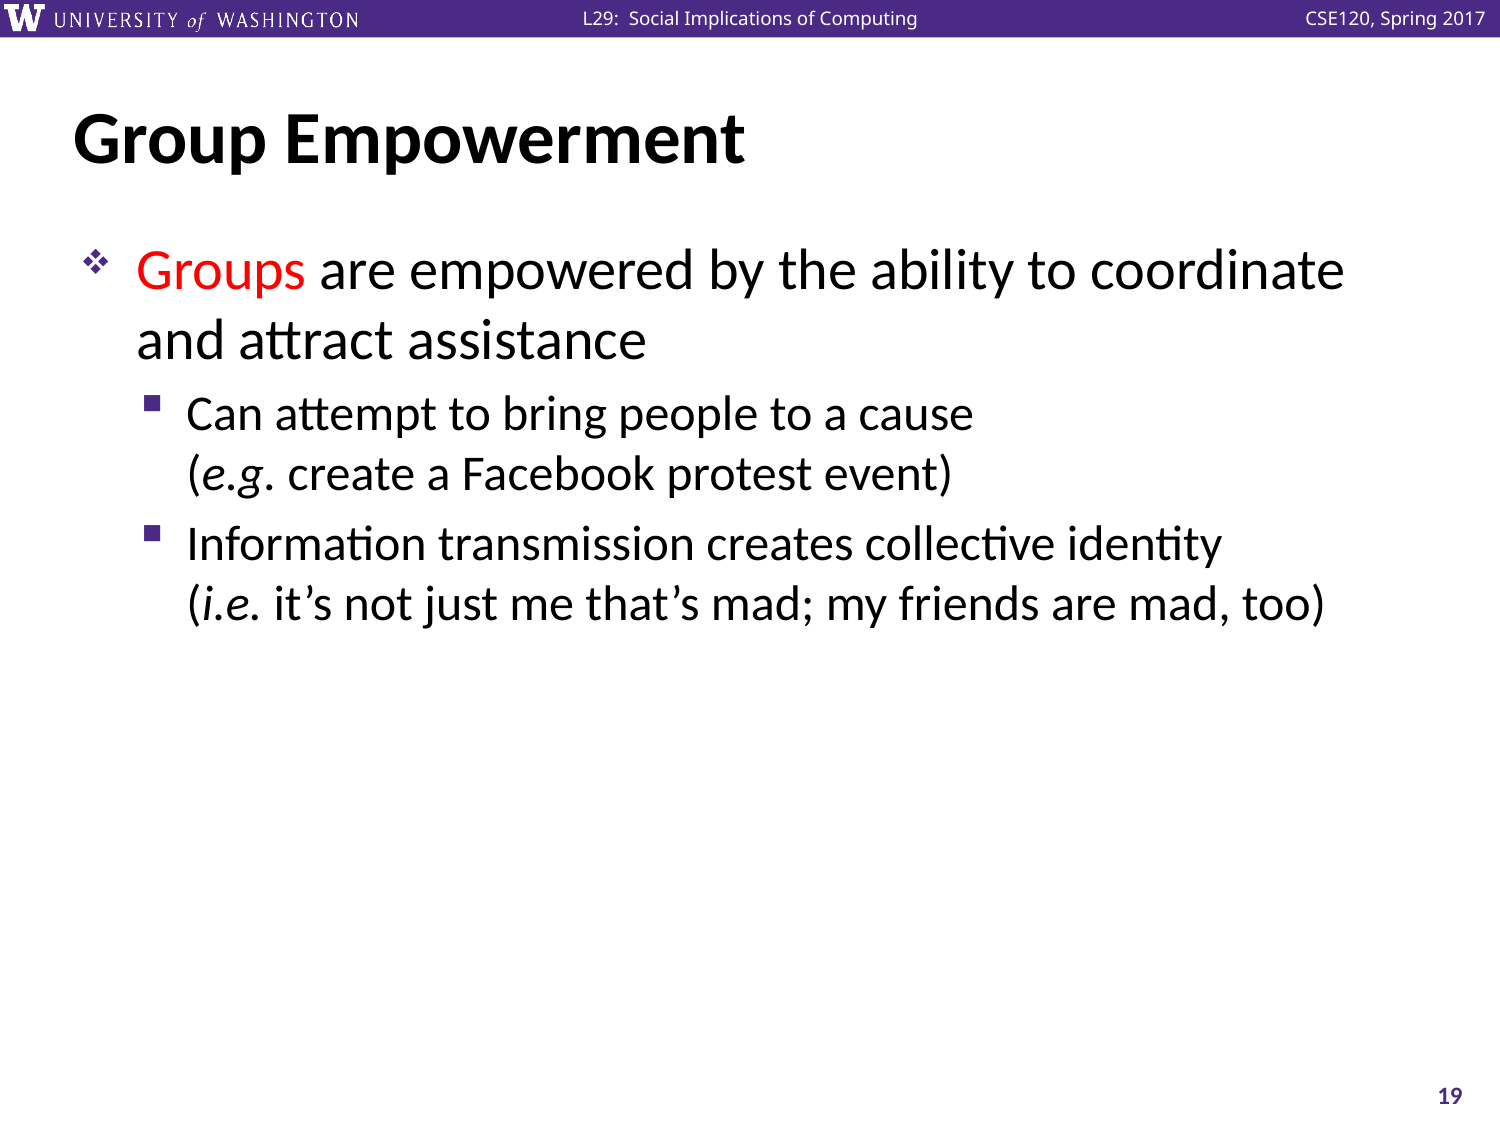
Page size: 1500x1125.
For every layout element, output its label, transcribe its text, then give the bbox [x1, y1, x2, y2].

picture [4, 4, 358, 32]
slide_number 19 [1400, 1065, 1500, 1125]
list Groups are empowered by the ability to coordinate and attract assistance Can attempt to bring people to a cause (e.g. create a Facebook protest event) Information transmission creates collective identity (i.e. it’s not just me that’s mad; my friends are mad, too) [64, 223, 1438, 1040]
title Group Empowerment [58, 71, 1438, 197]
